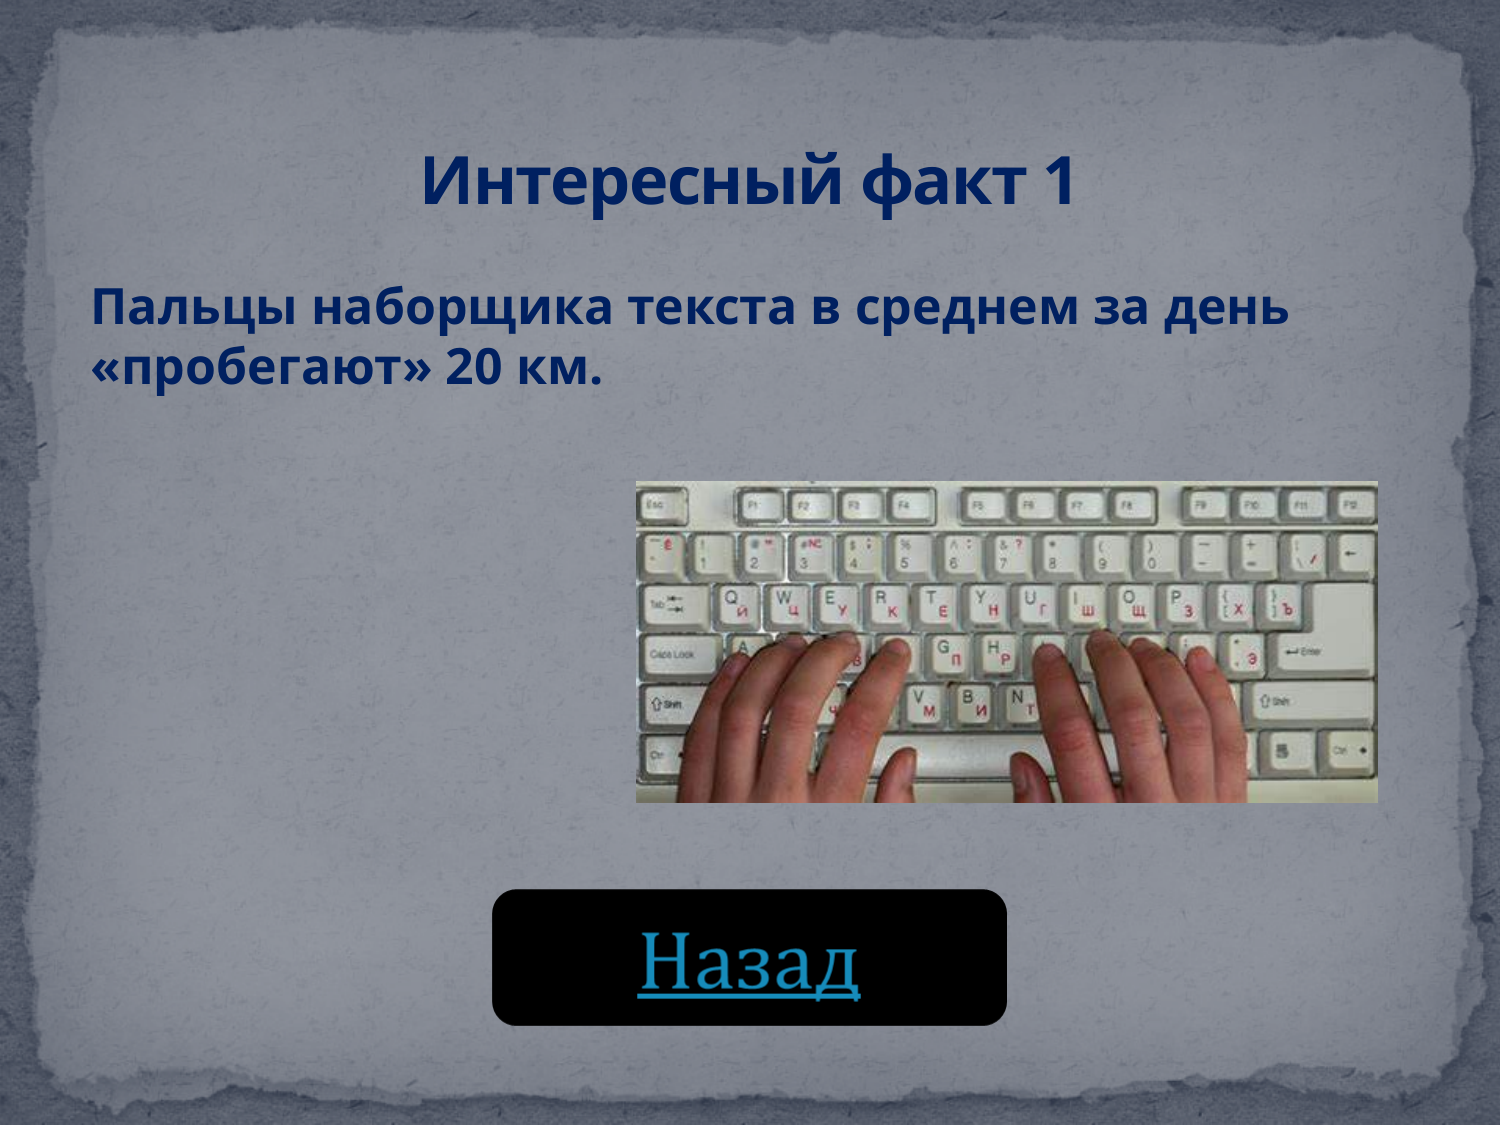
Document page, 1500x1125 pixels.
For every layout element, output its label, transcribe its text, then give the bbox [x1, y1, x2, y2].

title Интересный факт 1 [74, 24, 1425, 225]
list Пальцы наборщика текста в среднем за день «пробегают» 20 км. [75, 267, 1426, 1018]
picture [492, 881, 1007, 1058]
picture [636, 481, 1378, 803]
